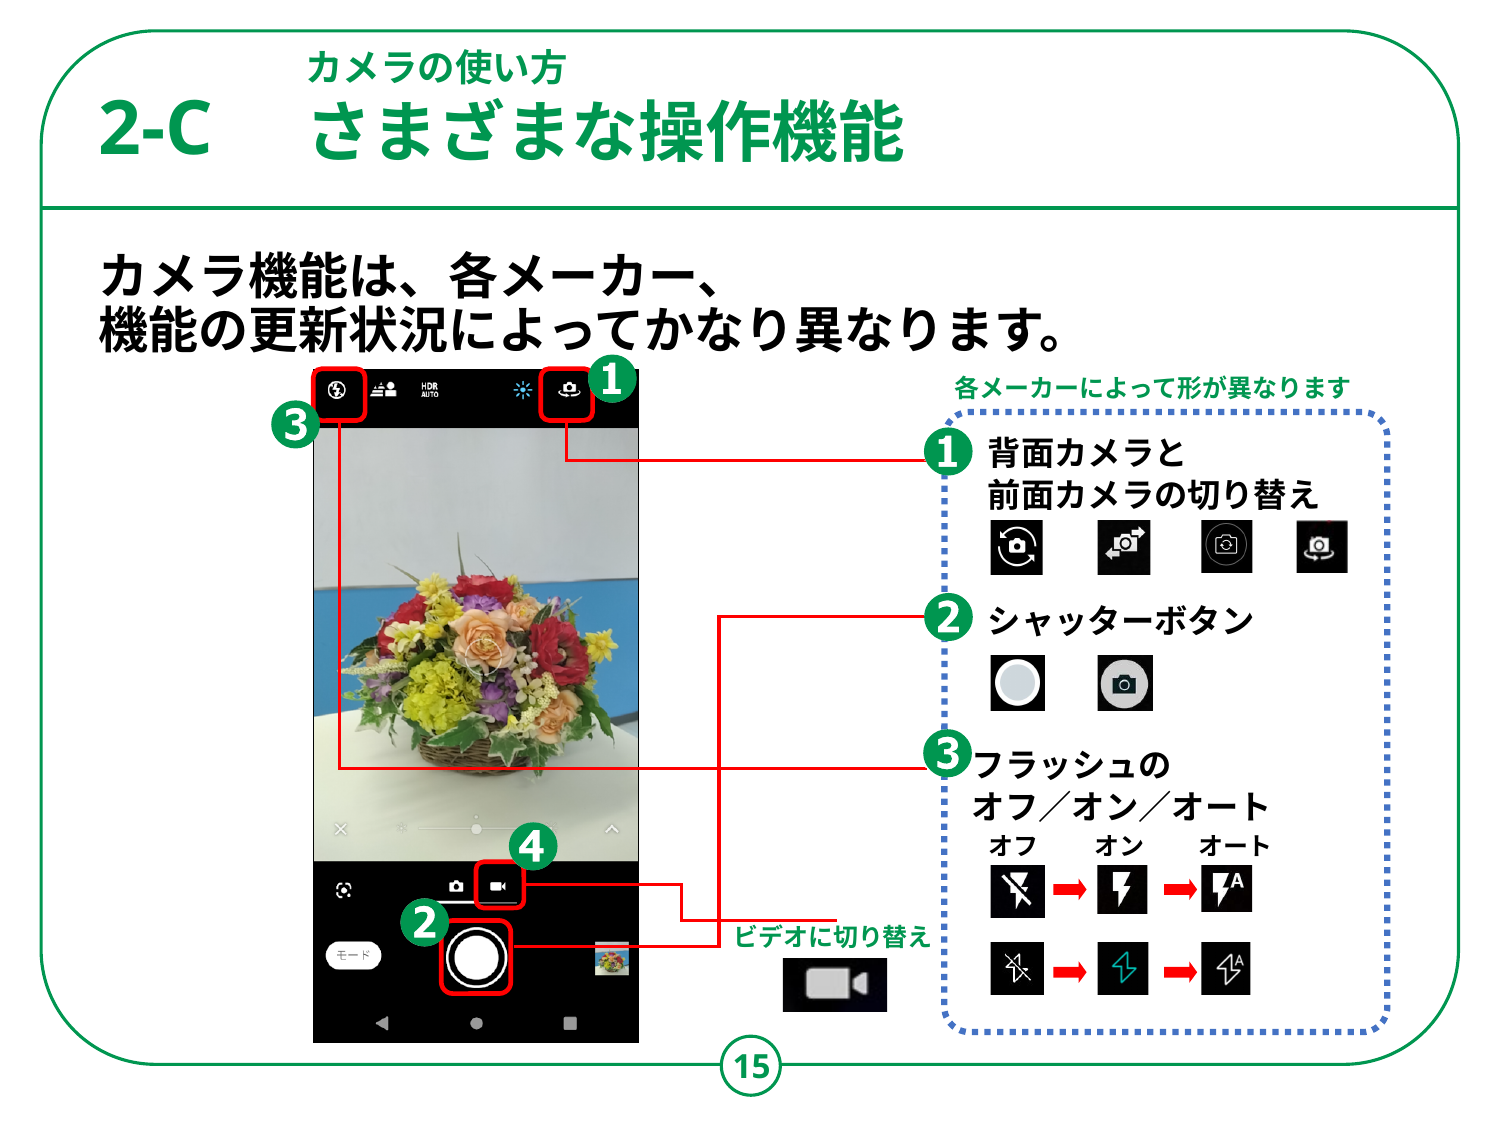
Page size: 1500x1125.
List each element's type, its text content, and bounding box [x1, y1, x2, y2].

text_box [400, 898, 450, 947]
subtitle カメラ機能は、各メーカー、 機能の更新状況によってかなり異なります。 [83, 243, 1459, 303]
picture [313, 369, 639, 1043]
text_box 2-C [83, 90, 291, 179]
text_box ビデオに切り替え [718, 913, 944, 959]
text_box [523, 884, 837, 921]
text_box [726, 261, 767, 621]
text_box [924, 592, 973, 642]
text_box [923, 729, 972, 778]
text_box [923, 427, 973, 476]
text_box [513, 616, 925, 947]
text_box 各メーカーによって形が異なります [939, 365, 1388, 411]
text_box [271, 400, 320, 449]
text_box [782, 959, 888, 1012]
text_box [508, 822, 558, 871]
title カメラの使い方 さまざまな操作機能 [289, 58, 1472, 177]
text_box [458, 301, 807, 888]
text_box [588, 354, 637, 403]
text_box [944, 411, 1388, 1033]
